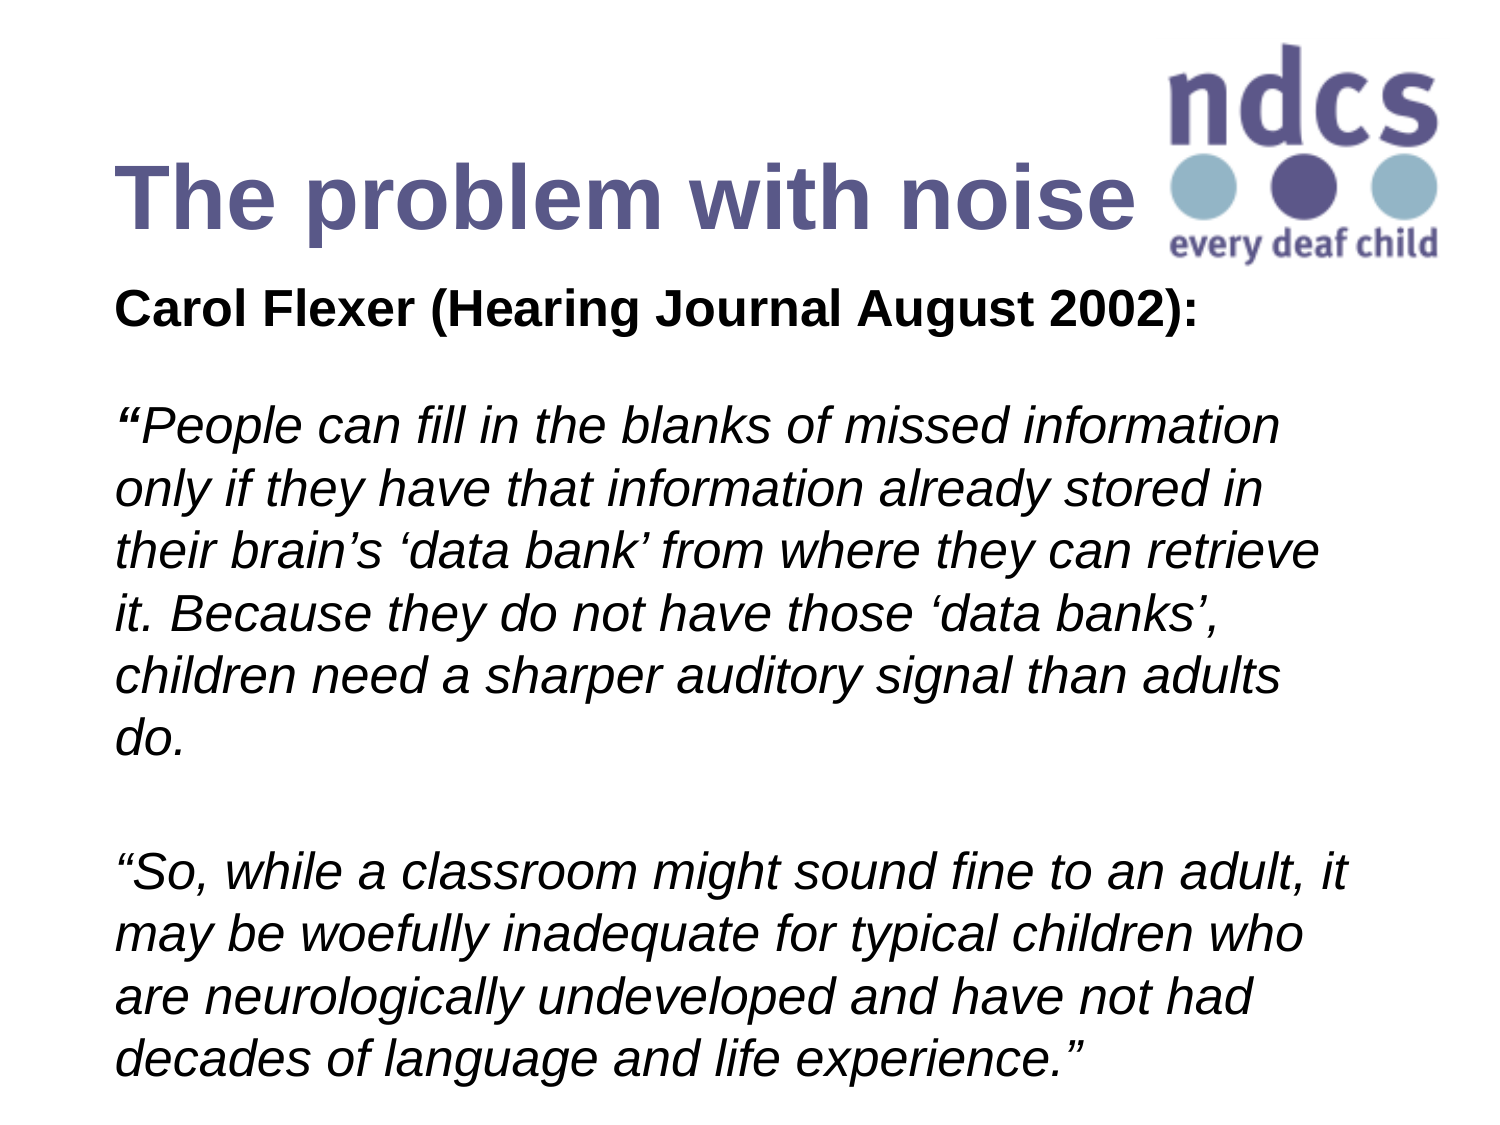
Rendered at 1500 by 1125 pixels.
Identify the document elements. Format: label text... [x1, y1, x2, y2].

title The problem with noise [100, 99, 1200, 287]
picture [1156, 37, 1450, 273]
list Carol Flexer (Hearing Journal August 2002): “People can fill in the blanks of missed information only if they have that information already stored in their brain’s ‘data bank’ from where they can retrieve it. Because they do not have those ‘data banks’, children need a sharper auditory signal than adults do. “So, while a classroom might sound fine to an adult, it may be woefully inadequate for typical children who are neurologically undeveloped and have not had decades of language and life experience.” [100, 266, 1375, 942]
